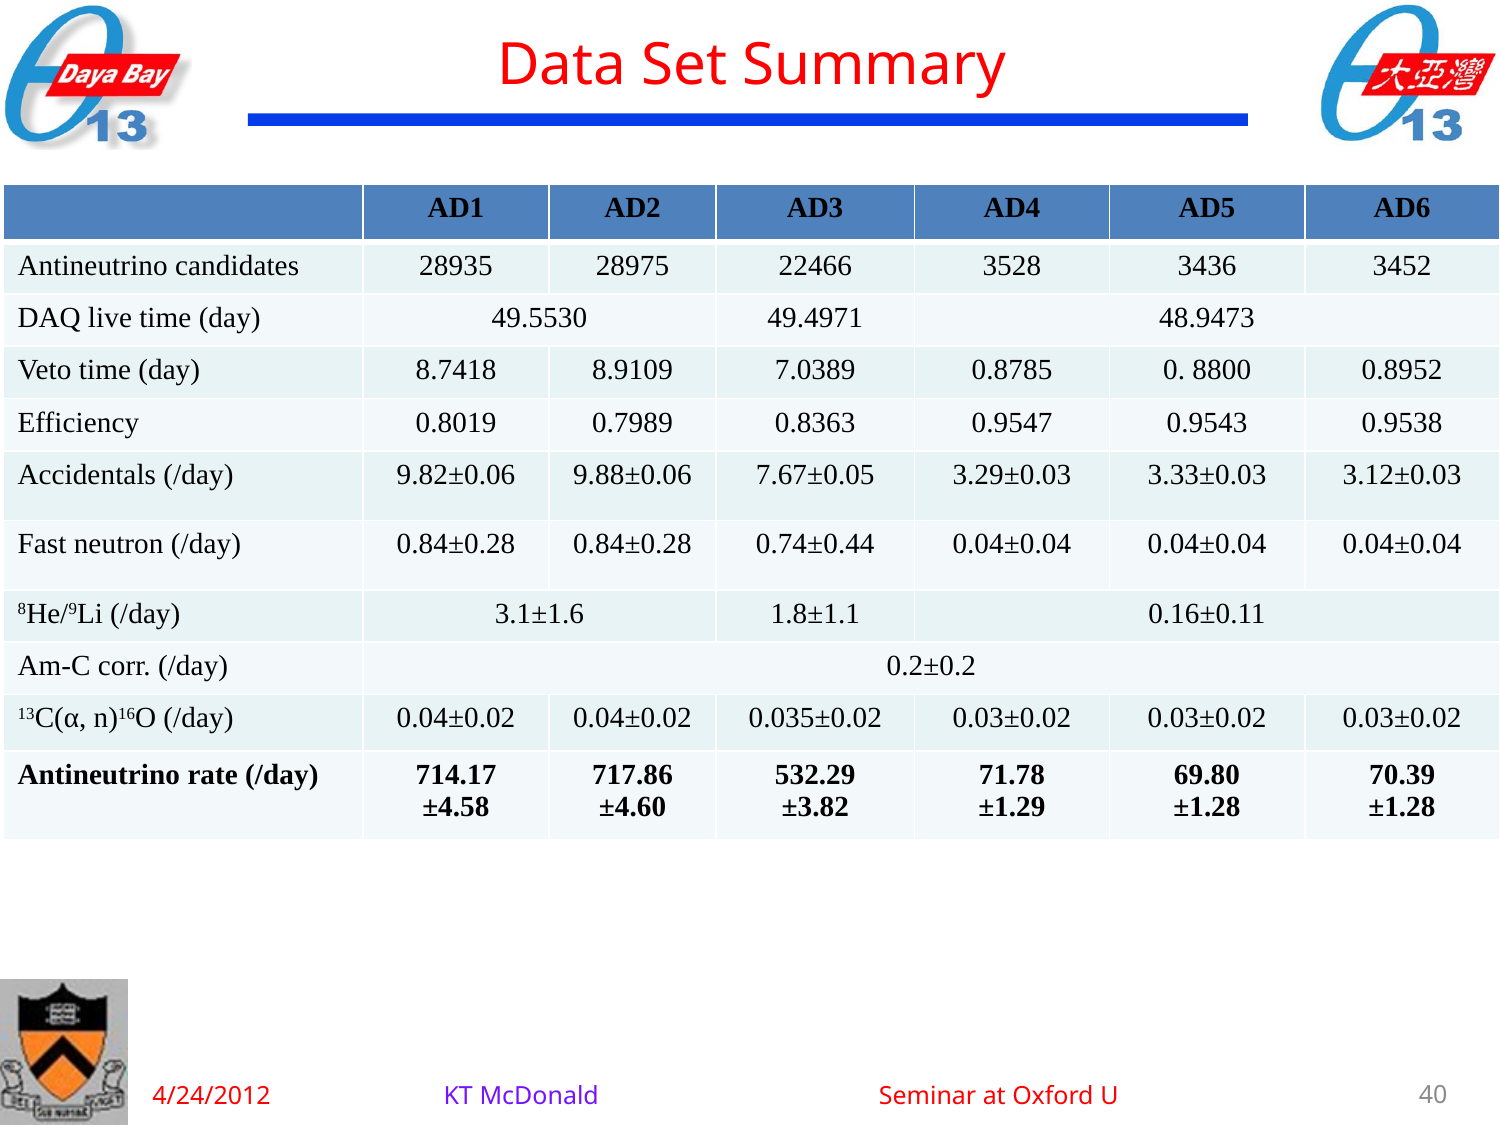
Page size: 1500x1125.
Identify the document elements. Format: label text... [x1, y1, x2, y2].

table_header AD3 [717, 185, 914, 239]
table_cell 13C(α, n)16O (/day) [4, 695, 362, 750]
table_cell 7.67±0.05 [717, 452, 914, 520]
table_cell 0.04±0.02 [364, 695, 548, 750]
table_cell 717.86 ±4.60 [550, 752, 715, 839]
table_cell 0.03±0.02 [915, 695, 1109, 750]
table_cell 7.0389 [717, 347, 914, 398]
table_cell 0.04±0.04 [1306, 521, 1499, 589]
table_cell 0.8363 [717, 399, 914, 450]
table_header AD4 [915, 185, 1109, 239]
table_cell 0.16±0.11 [915, 591, 1499, 641]
table_cell 0.7989 [550, 399, 715, 450]
picture [0, 0, 192, 150]
table_cell 0.9547 [915, 399, 1109, 450]
table_cell 28935 [364, 245, 548, 293]
table_cell 49.5530 [364, 295, 715, 345]
table_cell 0.2±0.2 [364, 643, 1499, 694]
table_cell 0.04±0.02 [550, 695, 715, 750]
table_cell 3528 [915, 245, 1109, 293]
table_cell Fast neutron (/day) [4, 521, 362, 589]
table_cell Am-C corr. (/day) [4, 643, 362, 694]
table_cell 69.80 ±1.28 [1110, 752, 1304, 839]
table_header AD2 [550, 185, 715, 239]
table_cell Veto time (day) [4, 347, 362, 398]
table_cell 3.29±0.03 [915, 452, 1109, 520]
table_cell 0.03±0.02 [1306, 695, 1499, 750]
table_header AD5 [1110, 185, 1304, 239]
table_cell 71.78 ±1.29 [915, 752, 1109, 839]
table_cell 0.9538 [1306, 399, 1499, 450]
table_cell Accidentals (/day) [4, 452, 362, 520]
table_cell 1.8±1.1 [717, 591, 914, 641]
table_cell 22466 [717, 245, 914, 293]
table_cell 0.84±0.28 [364, 521, 548, 589]
table_cell Antineutrino rate (/day) [4, 752, 362, 839]
table_cell 0.03±0.02 [1110, 695, 1304, 750]
table_cell 0.74±0.44 [717, 521, 914, 589]
table_cell 0.84±0.28 [550, 521, 715, 589]
table_cell 8.7418 [364, 347, 548, 398]
table_cell 714.17 ±4.58 [364, 752, 548, 839]
table_cell 3452 [1306, 245, 1499, 293]
table_cell 49.4971 [717, 295, 914, 345]
table_cell 0.04±0.04 [915, 521, 1109, 589]
table_cell 3436 [1110, 245, 1304, 293]
slide_number 40 [1325, 1065, 1463, 1125]
table_cell 48.9473 [915, 295, 1499, 345]
table_cell 9.82±0.06 [364, 452, 548, 520]
table_cell 0.04±0.04 [1110, 521, 1304, 589]
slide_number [137, 1065, 300, 1125]
table_cell 8.9109 [550, 347, 715, 398]
table_cell 8He/9Li (/day) [4, 591, 362, 641]
table_cell 3.33±0.03 [1110, 452, 1304, 520]
table_cell 532.29 ±3.82 [717, 752, 914, 839]
table_cell 0. 8800 [1110, 347, 1304, 398]
table_cell DAQ live time (day) [4, 295, 362, 345]
table_cell 70.39 ±1.28 [1306, 752, 1499, 839]
text_box Data Set Summary [76, 19, 1427, 145]
table_cell 28975 [550, 245, 715, 293]
table_cell 0.8952 [1306, 347, 1499, 398]
table_cell 3.12±0.03 [1306, 452, 1499, 520]
table_cell Antineutrino candidates [4, 245, 362, 293]
table_header AD6 [1306, 185, 1499, 239]
picture [1318, 0, 1500, 150]
picture [0, 979, 128, 1125]
table_cell 9.88±0.06 [550, 452, 715, 520]
footer KT McDonald Seminar at Oxford U [387, 1065, 1175, 1125]
table_cell 0.9543 [1110, 399, 1304, 450]
table_cell 3.1±1.6 [364, 591, 715, 641]
table_cell 0.8019 [364, 399, 548, 450]
table_cell 0.8785 [915, 347, 1109, 398]
table_header [4, 185, 362, 239]
table_header AD1 [364, 185, 548, 239]
table_cell 0.035±0.02 [717, 695, 914, 750]
table_cell Efficiency [4, 399, 362, 450]
